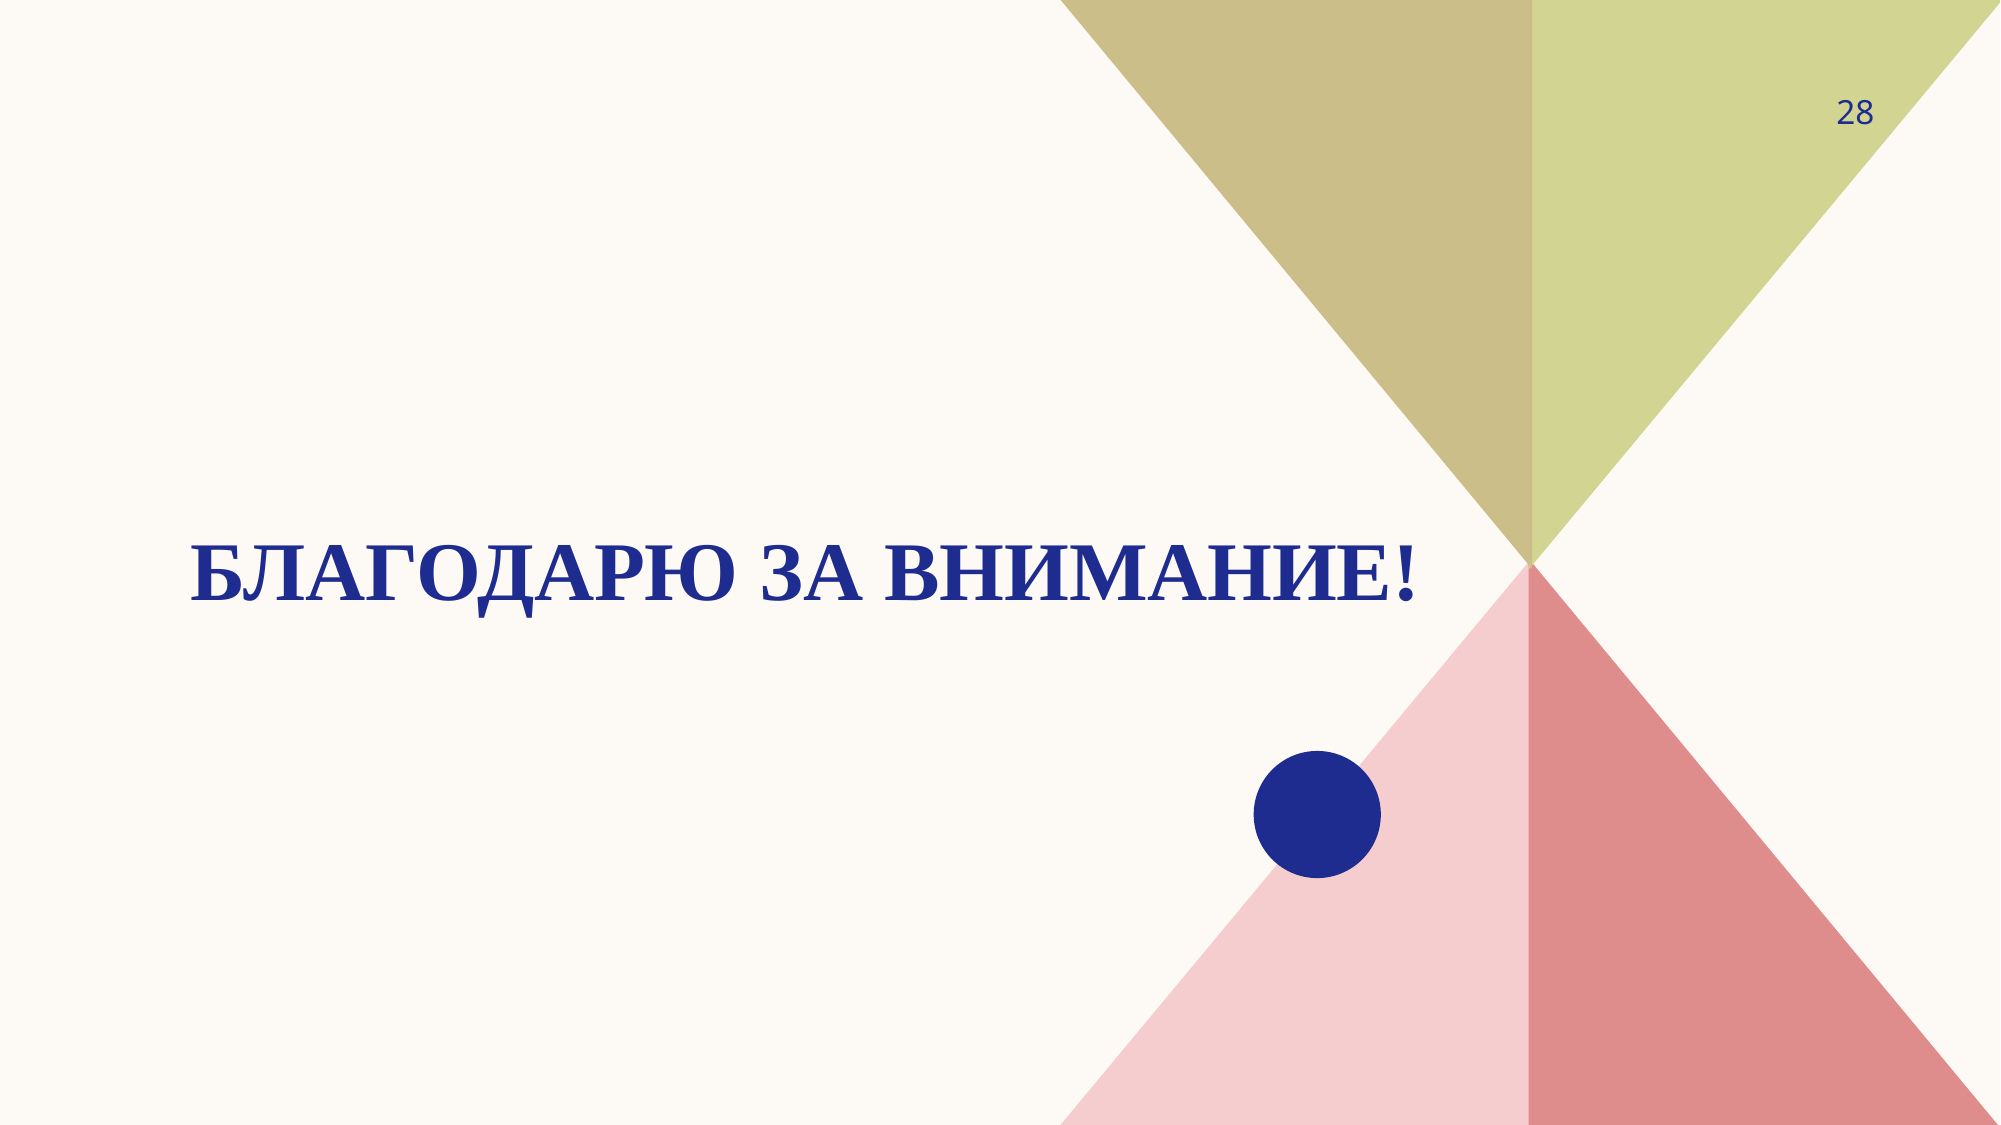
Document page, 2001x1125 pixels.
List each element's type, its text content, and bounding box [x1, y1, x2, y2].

slide_number 28 [1699, 75, 1875, 153]
list БЛАГОДАРЮ ЗА ВНИМАНИЕ! [94, 467, 1517, 607]
